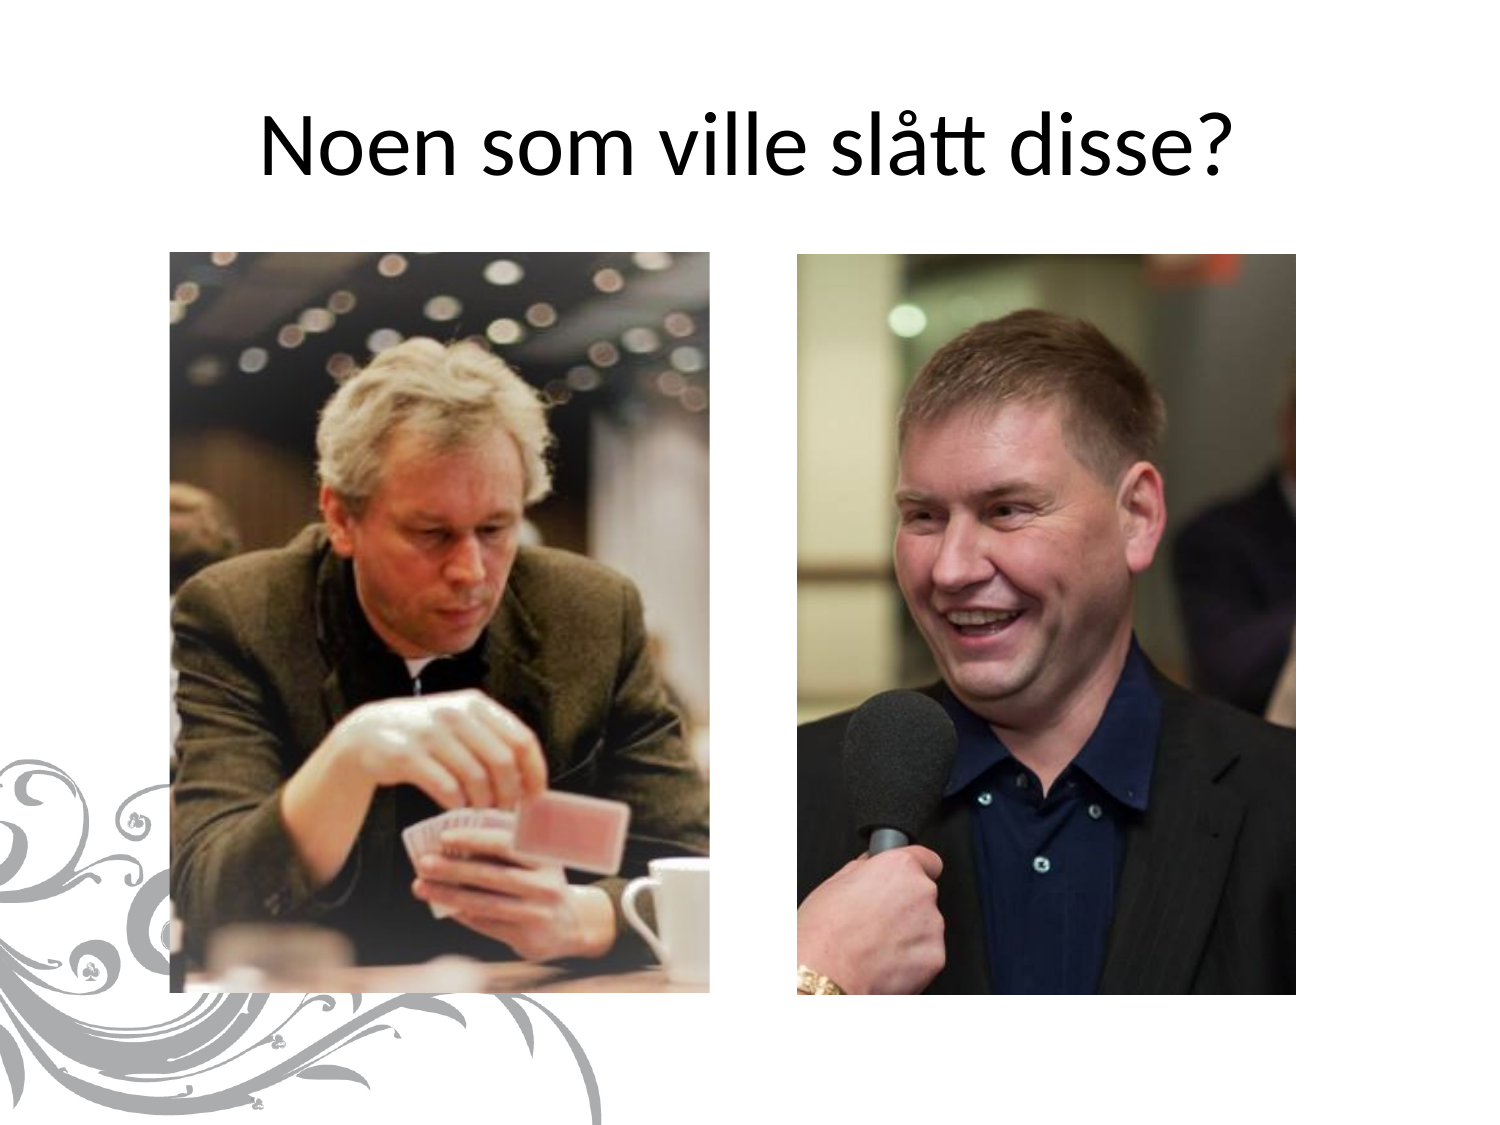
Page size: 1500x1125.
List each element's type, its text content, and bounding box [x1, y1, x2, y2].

title Noen som ville slått disse? [75, 21, 1423, 257]
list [169, 251, 710, 993]
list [796, 254, 1296, 995]
picture [0, 0, 1500, 1125]
